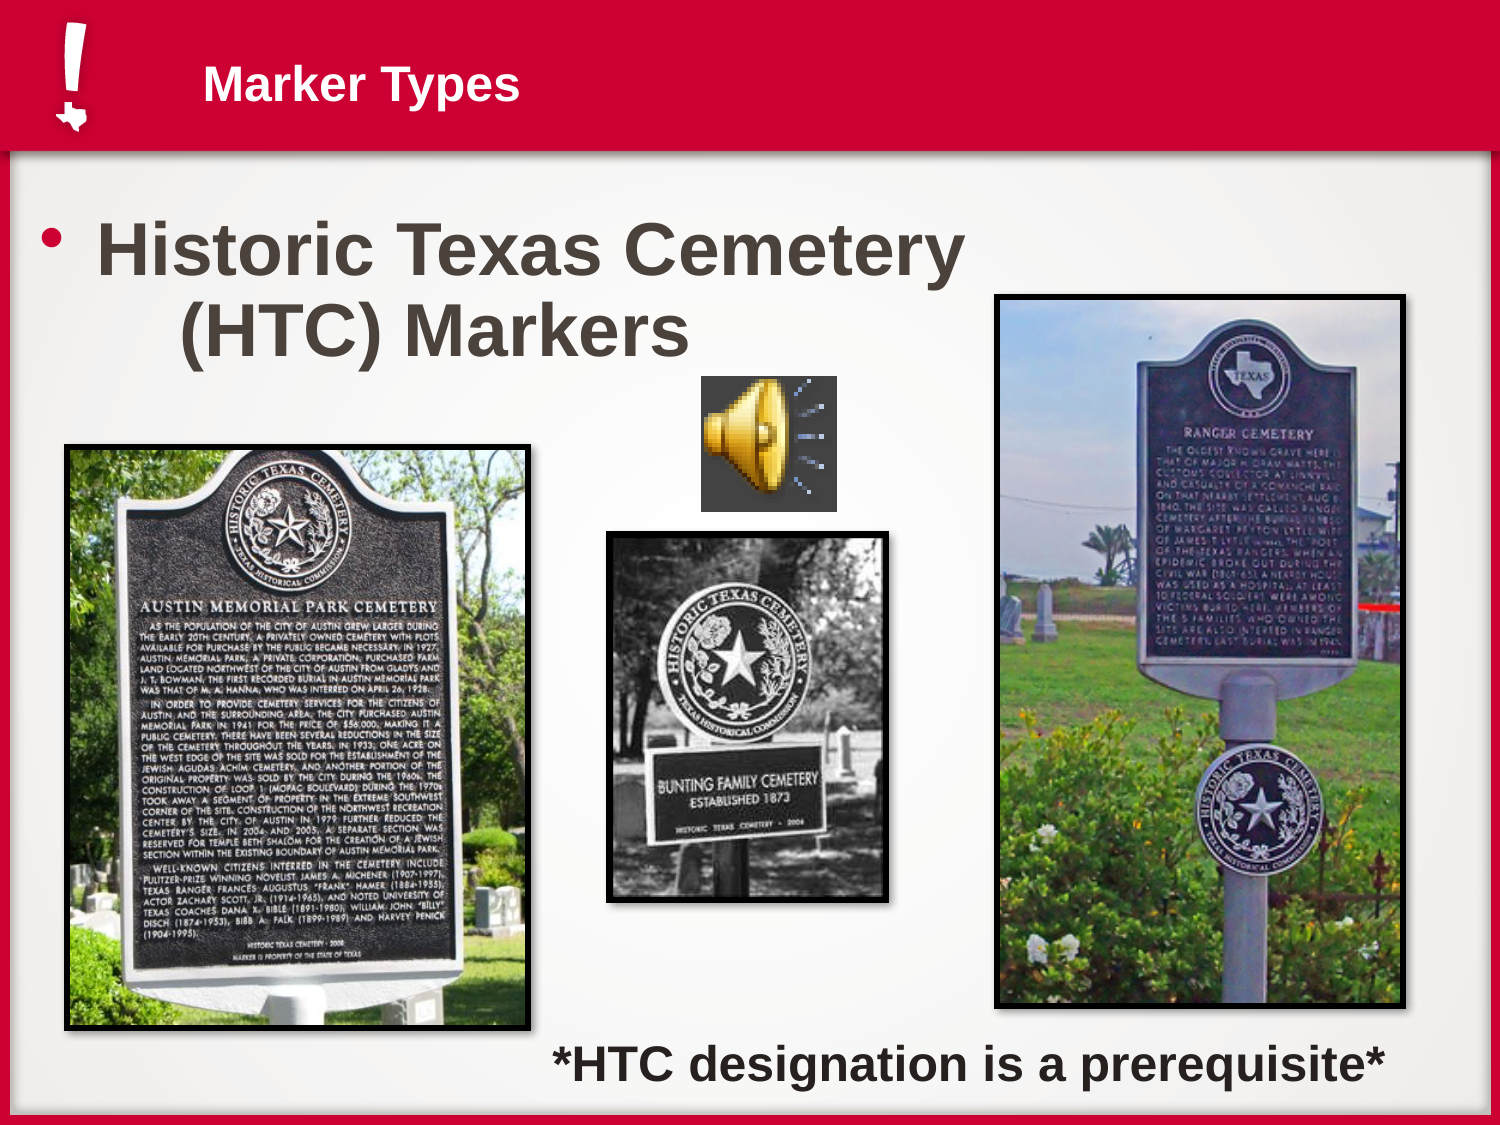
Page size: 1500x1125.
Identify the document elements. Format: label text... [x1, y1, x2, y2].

text_box *HTC designation is a prerequisite* [537, 1024, 1475, 1099]
title Marker Types [187, 43, 1426, 119]
picture [0, 0, 1500, 1125]
list Historic Texas Cemetery (HTC) Markers [24, 187, 1213, 588]
